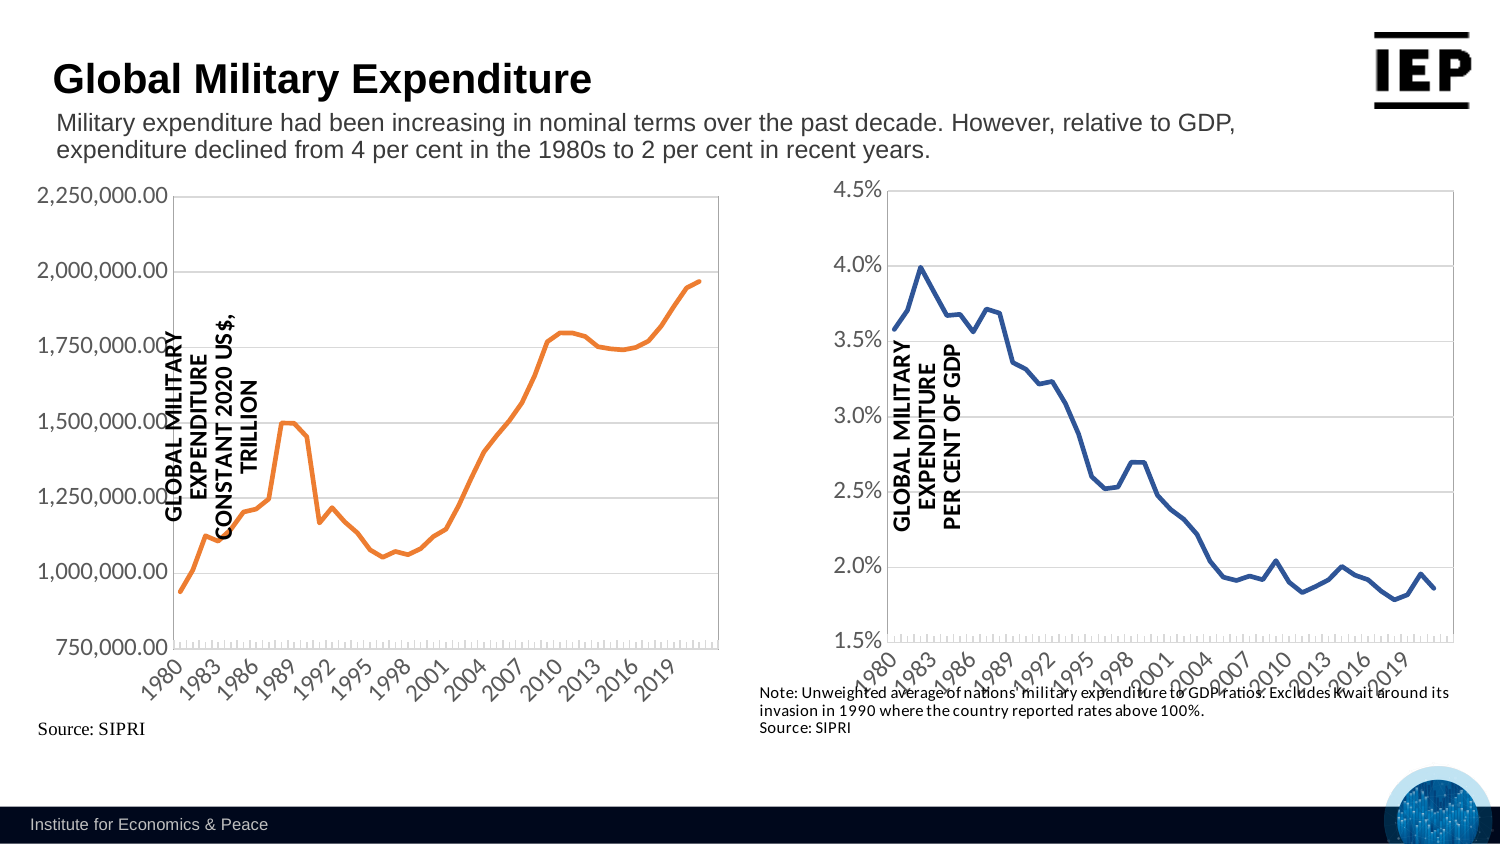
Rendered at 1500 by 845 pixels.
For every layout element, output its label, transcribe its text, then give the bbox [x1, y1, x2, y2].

text_box Global Military Expenditure [52, 57, 1267, 103]
text_box Military expenditure had been increasing in nominal terms over the past decade. However, relative to GDP, expenditure declined from 4 per cent in the 1980s to 2 per cent in recent years. [56, 109, 1326, 167]
picture [1373, 32, 1473, 109]
chart [22, 167, 1482, 760]
picture [1377, 760, 1500, 844]
